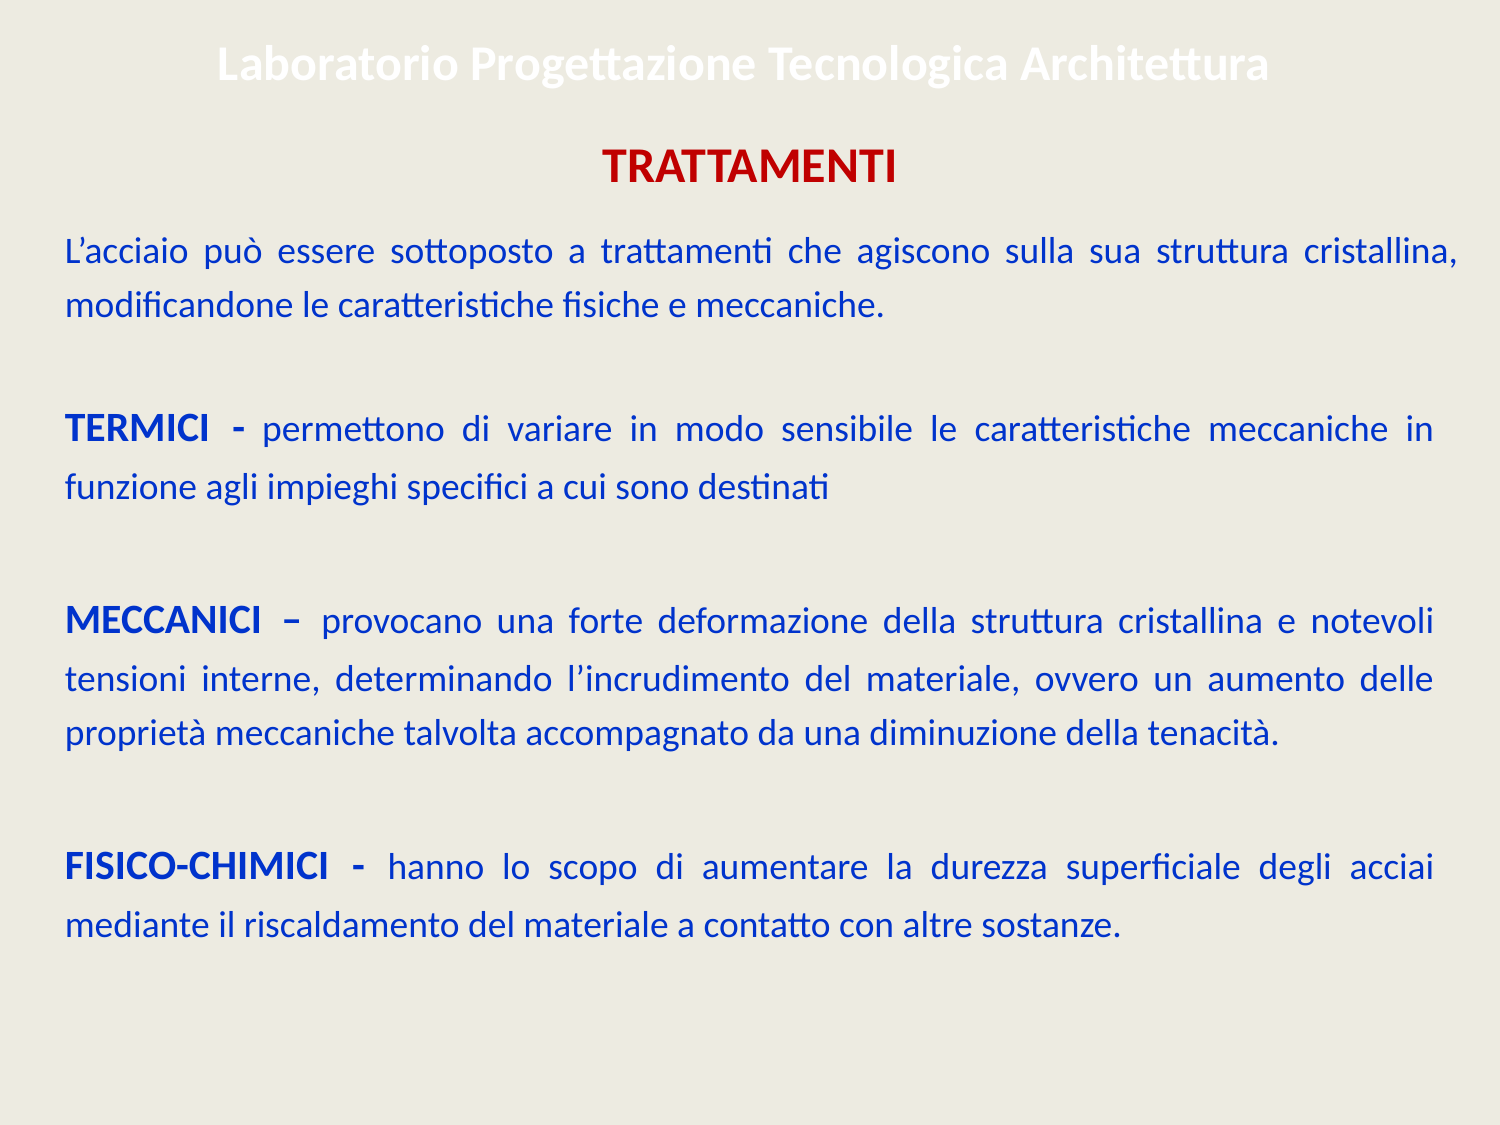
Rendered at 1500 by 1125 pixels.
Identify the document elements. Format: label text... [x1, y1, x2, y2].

text_box Laboratorio Progettazione Tecnologica Architettura [97, 7, 1403, 114]
text_box L’acciaio può essere sottoposto a trattamenti che agiscono sulla sua struttura cristallina, modificandone le caratteristiche fisiche e meccaniche. [49, 209, 1475, 332]
text_box Termici - permettono di variare in modo sensibile le caratteristiche meccaniche in funzione agli impieghi specifici a cui sono destinati meccanici – provocano una forte deformazione della struttura cristallina e notevoli tensioni interne, determinando l’incrudimento del materiale, ovvero un aumento delle proprietà meccaniche talvolta accompagnato da una diminuzione della tenacità. fisico-chimici - hanno lo scopo di aumentare la durezza superficiale degli acciai mediante il riscaldamento del materiale a contatto con altre sostanze. [49, 361, 1450, 1007]
text_box TRATTAMENTI [0, 124, 1500, 200]
